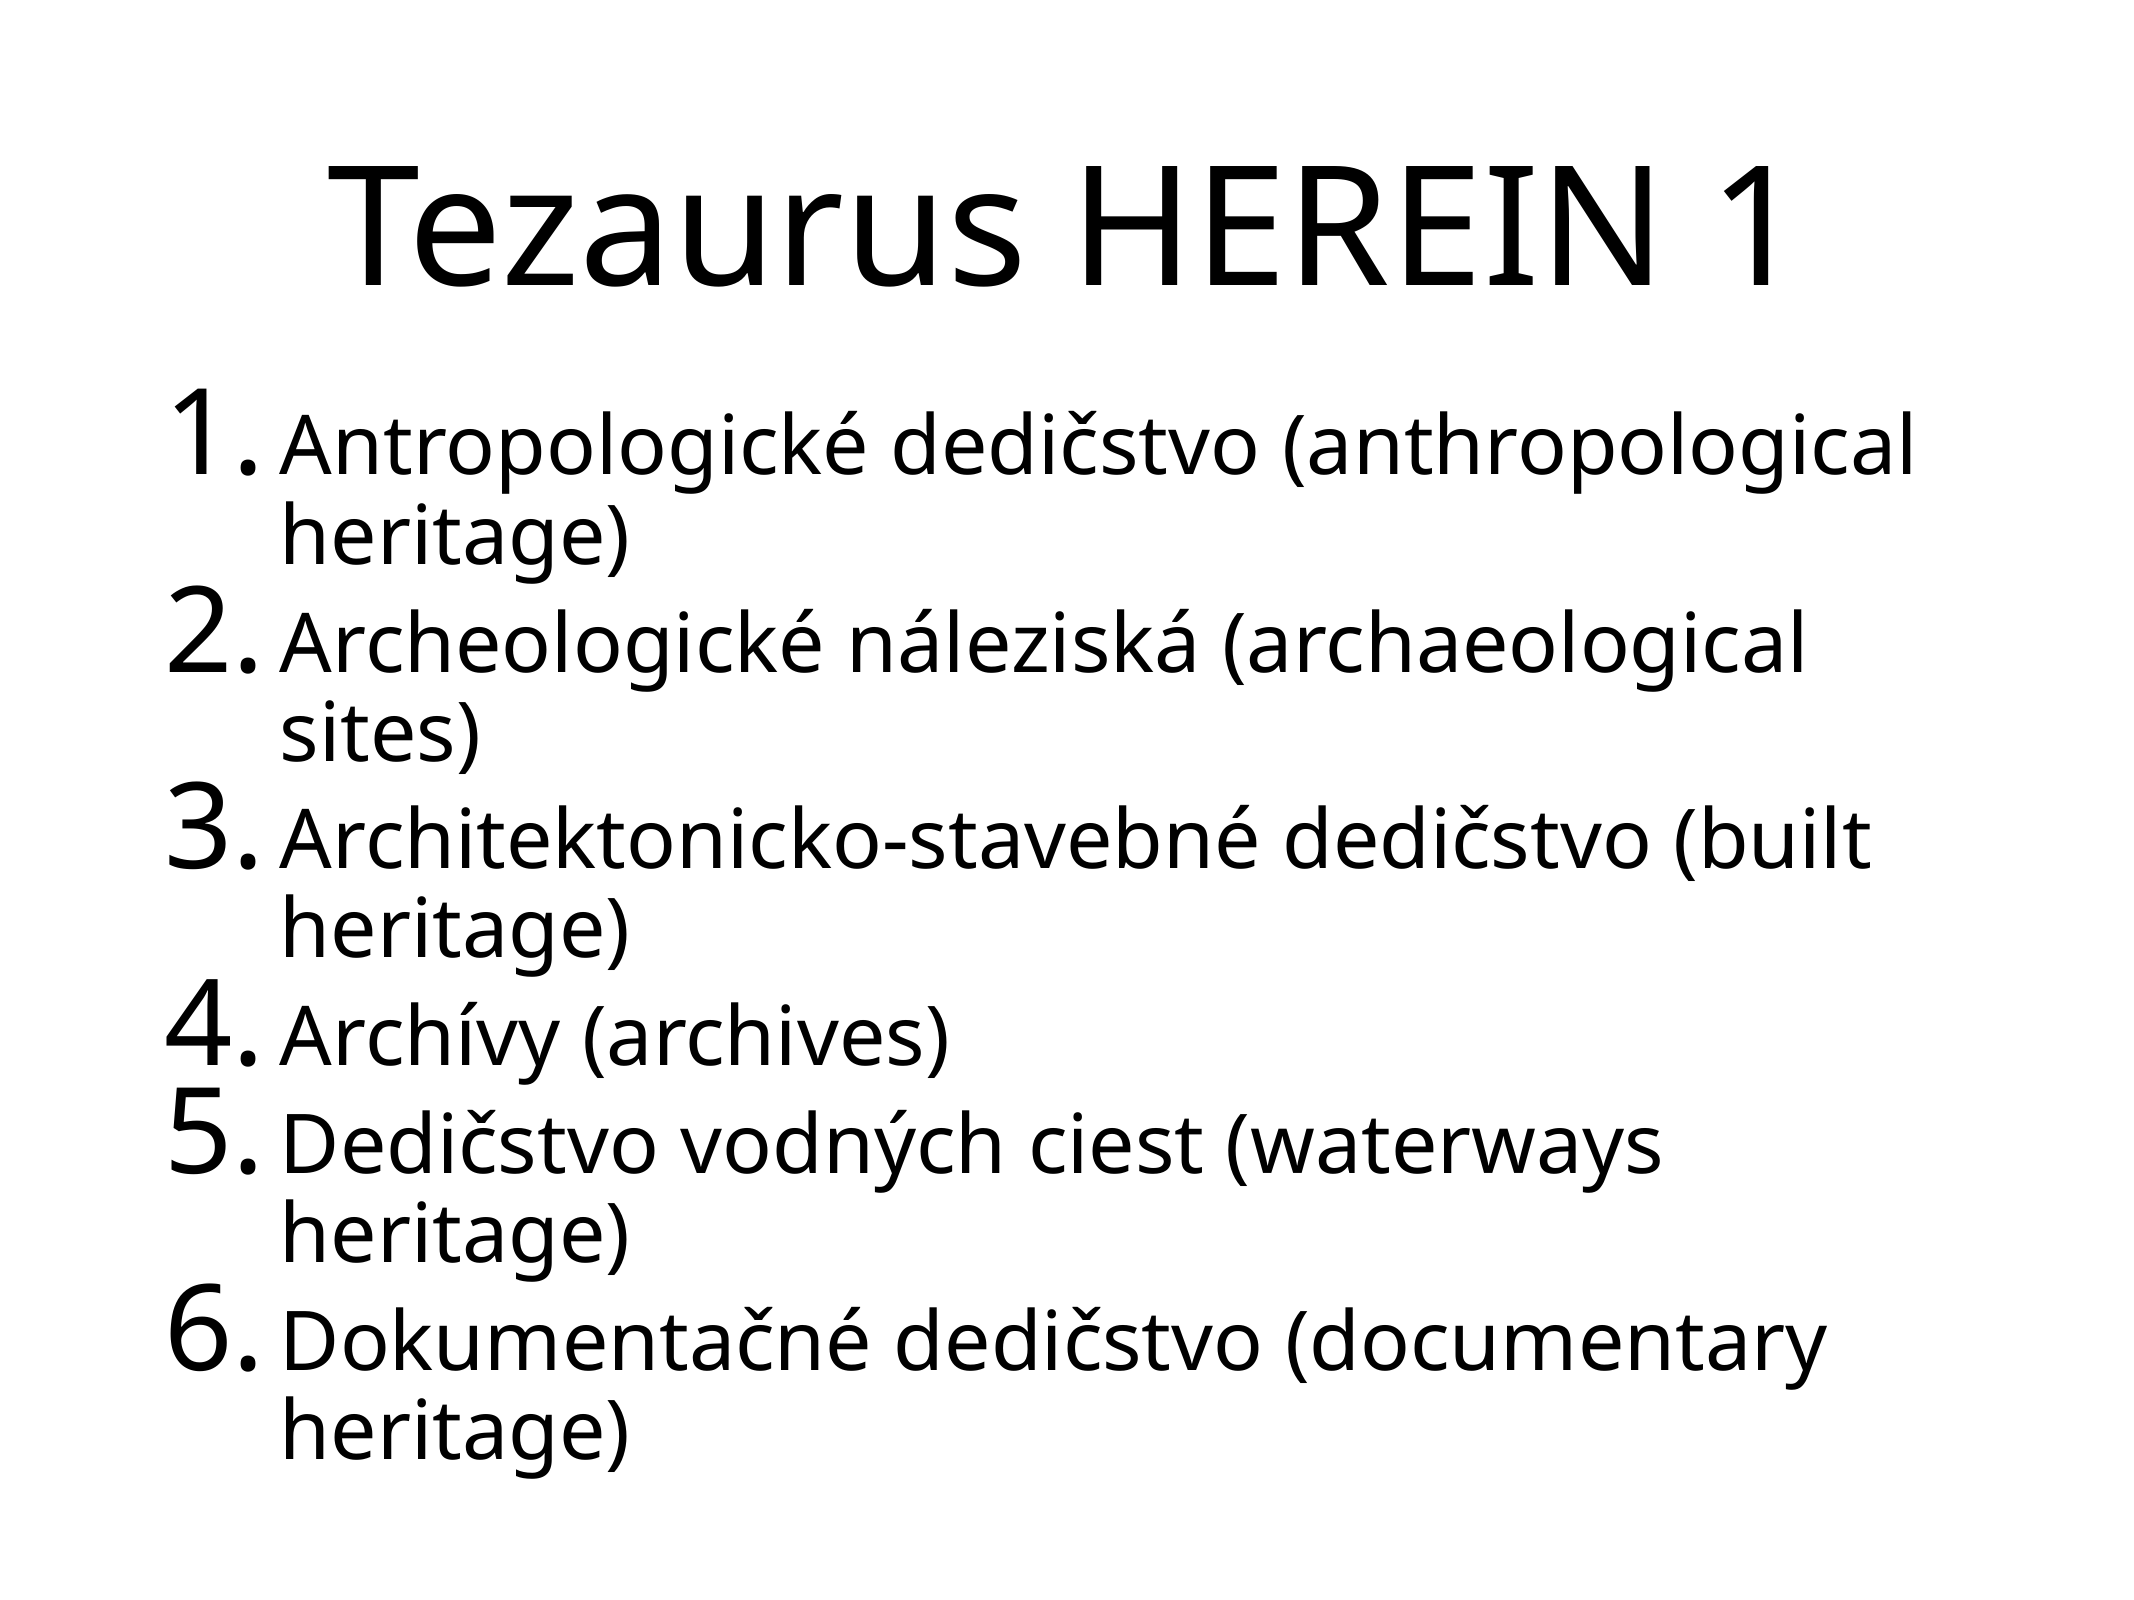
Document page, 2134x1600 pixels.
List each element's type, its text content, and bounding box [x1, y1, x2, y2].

list Antropologické dedičstvo (anthropological heritage) Archeologické náleziská (archaeological sites) Architektonicko-stavebné dedičstvo (built heritage) Archívy (archives) Dedičstvo vodných ciest (waterways heritage) Dokumentačné dedičstvo (documentary heritage) [155, 424, 1978, 1457]
title Tezaurus HEREIN 1 [155, 41, 1978, 397]
